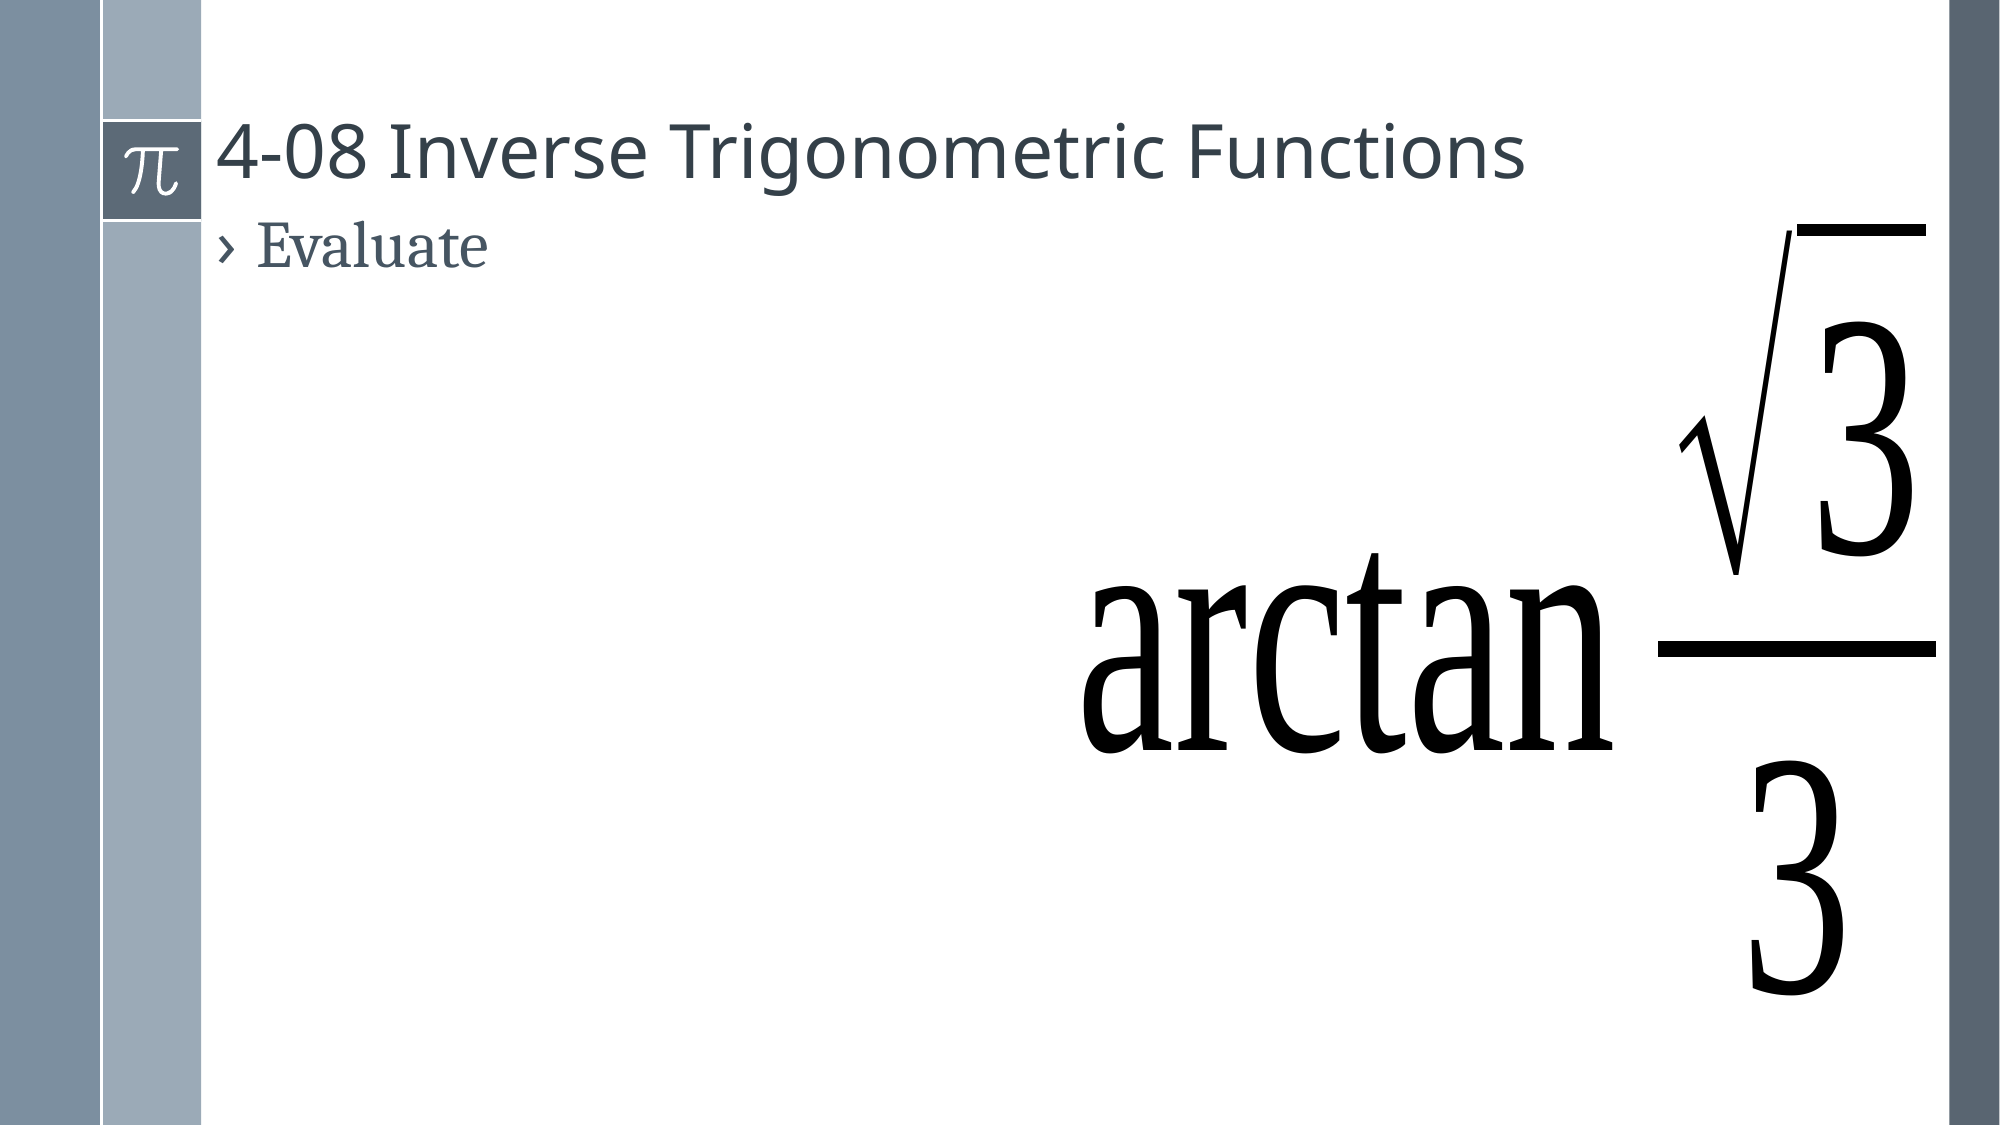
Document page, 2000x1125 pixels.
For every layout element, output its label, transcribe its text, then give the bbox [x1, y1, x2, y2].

title 4-08 Inverse Trigonometric Functions [201, 0, 1865, 203]
